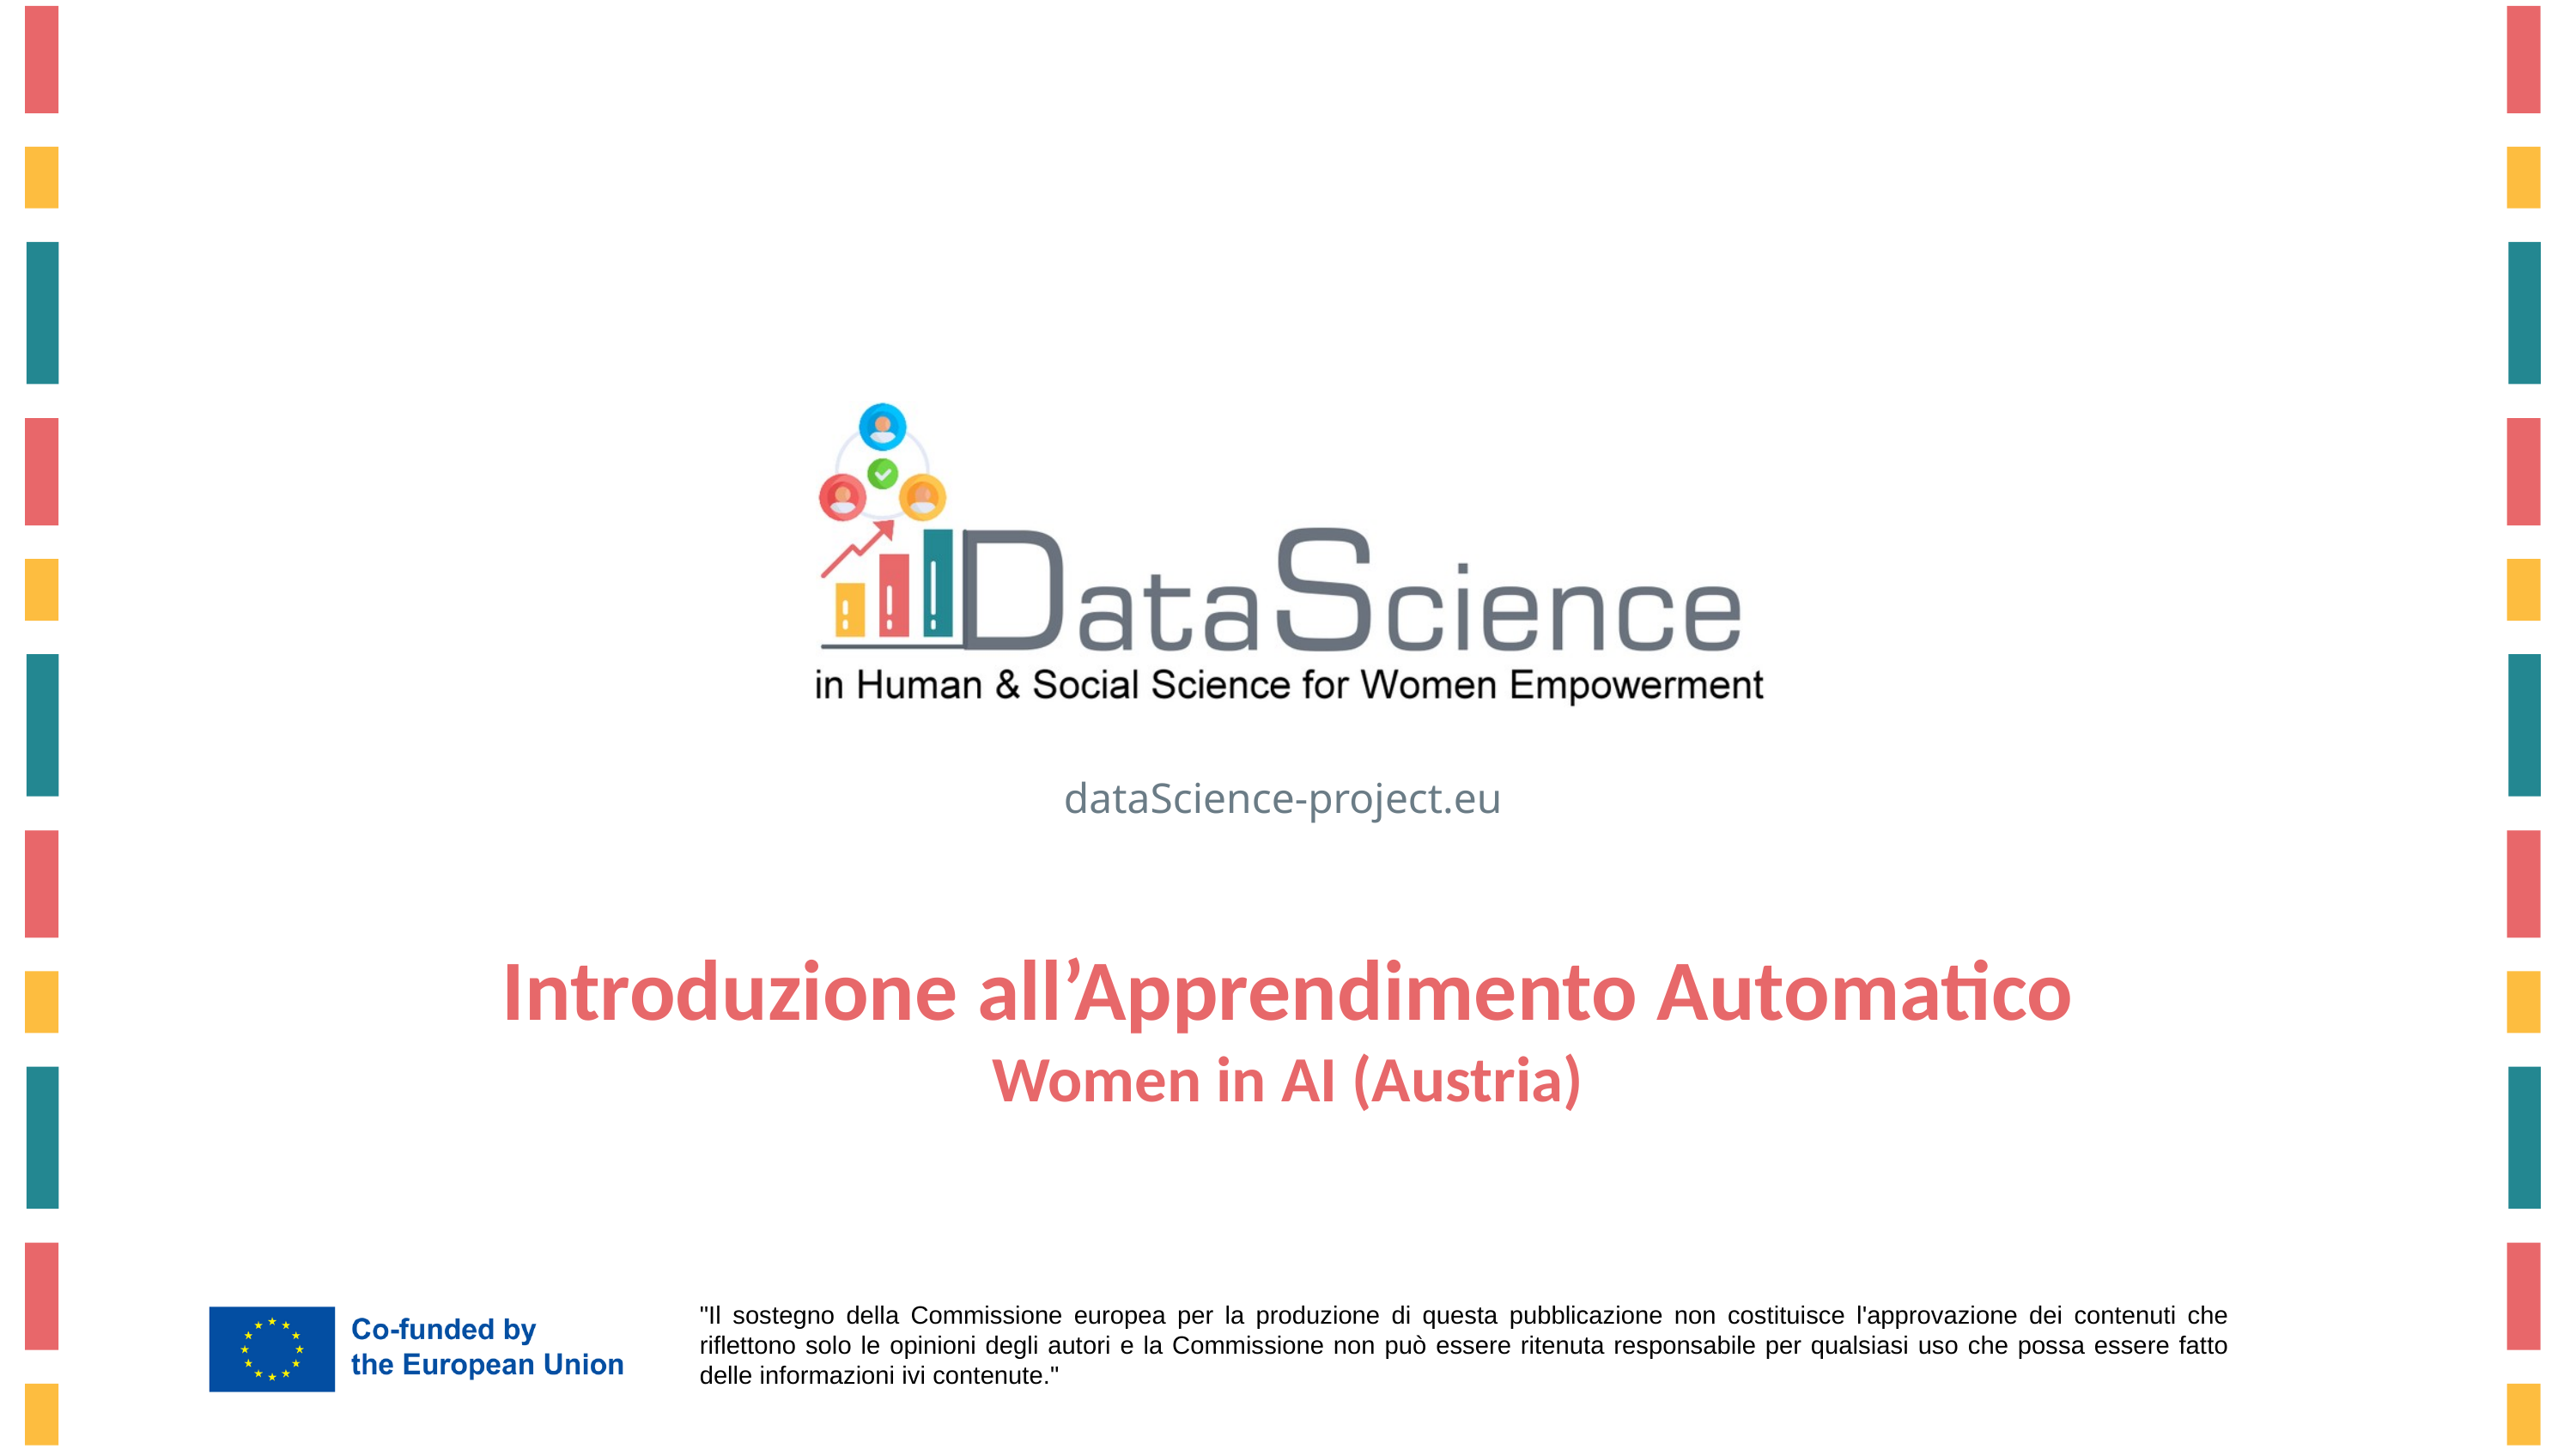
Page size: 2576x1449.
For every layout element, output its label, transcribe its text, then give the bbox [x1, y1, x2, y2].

text_box Introduzione all’Apprendimento Automatico Women in AI (Austria) [244, 928, 2332, 1122]
picture [204, 1301, 655, 1397]
picture [816, 401, 1766, 709]
